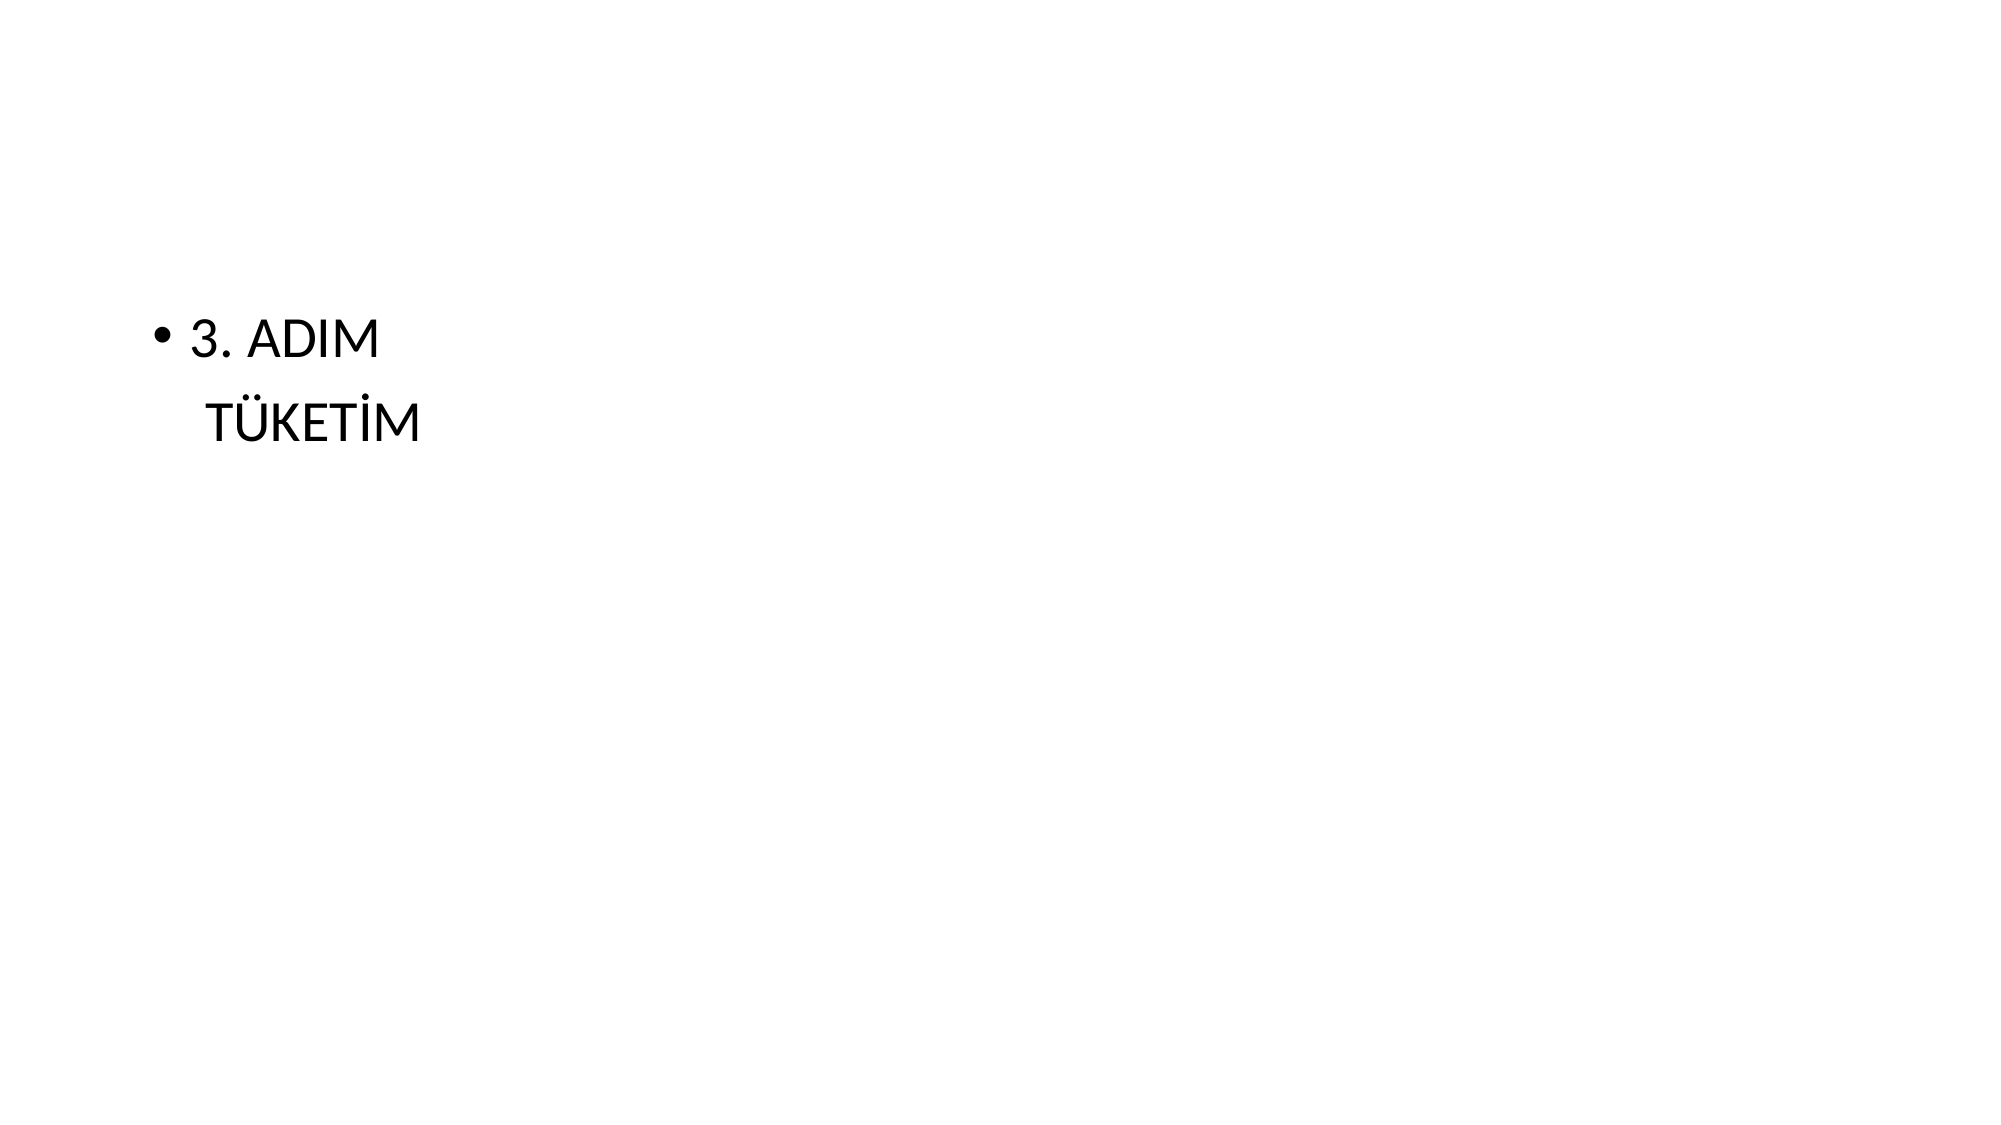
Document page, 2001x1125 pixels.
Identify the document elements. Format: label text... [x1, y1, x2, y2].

list 3. ADIM TÜKETİM [137, 299, 1863, 1014]
